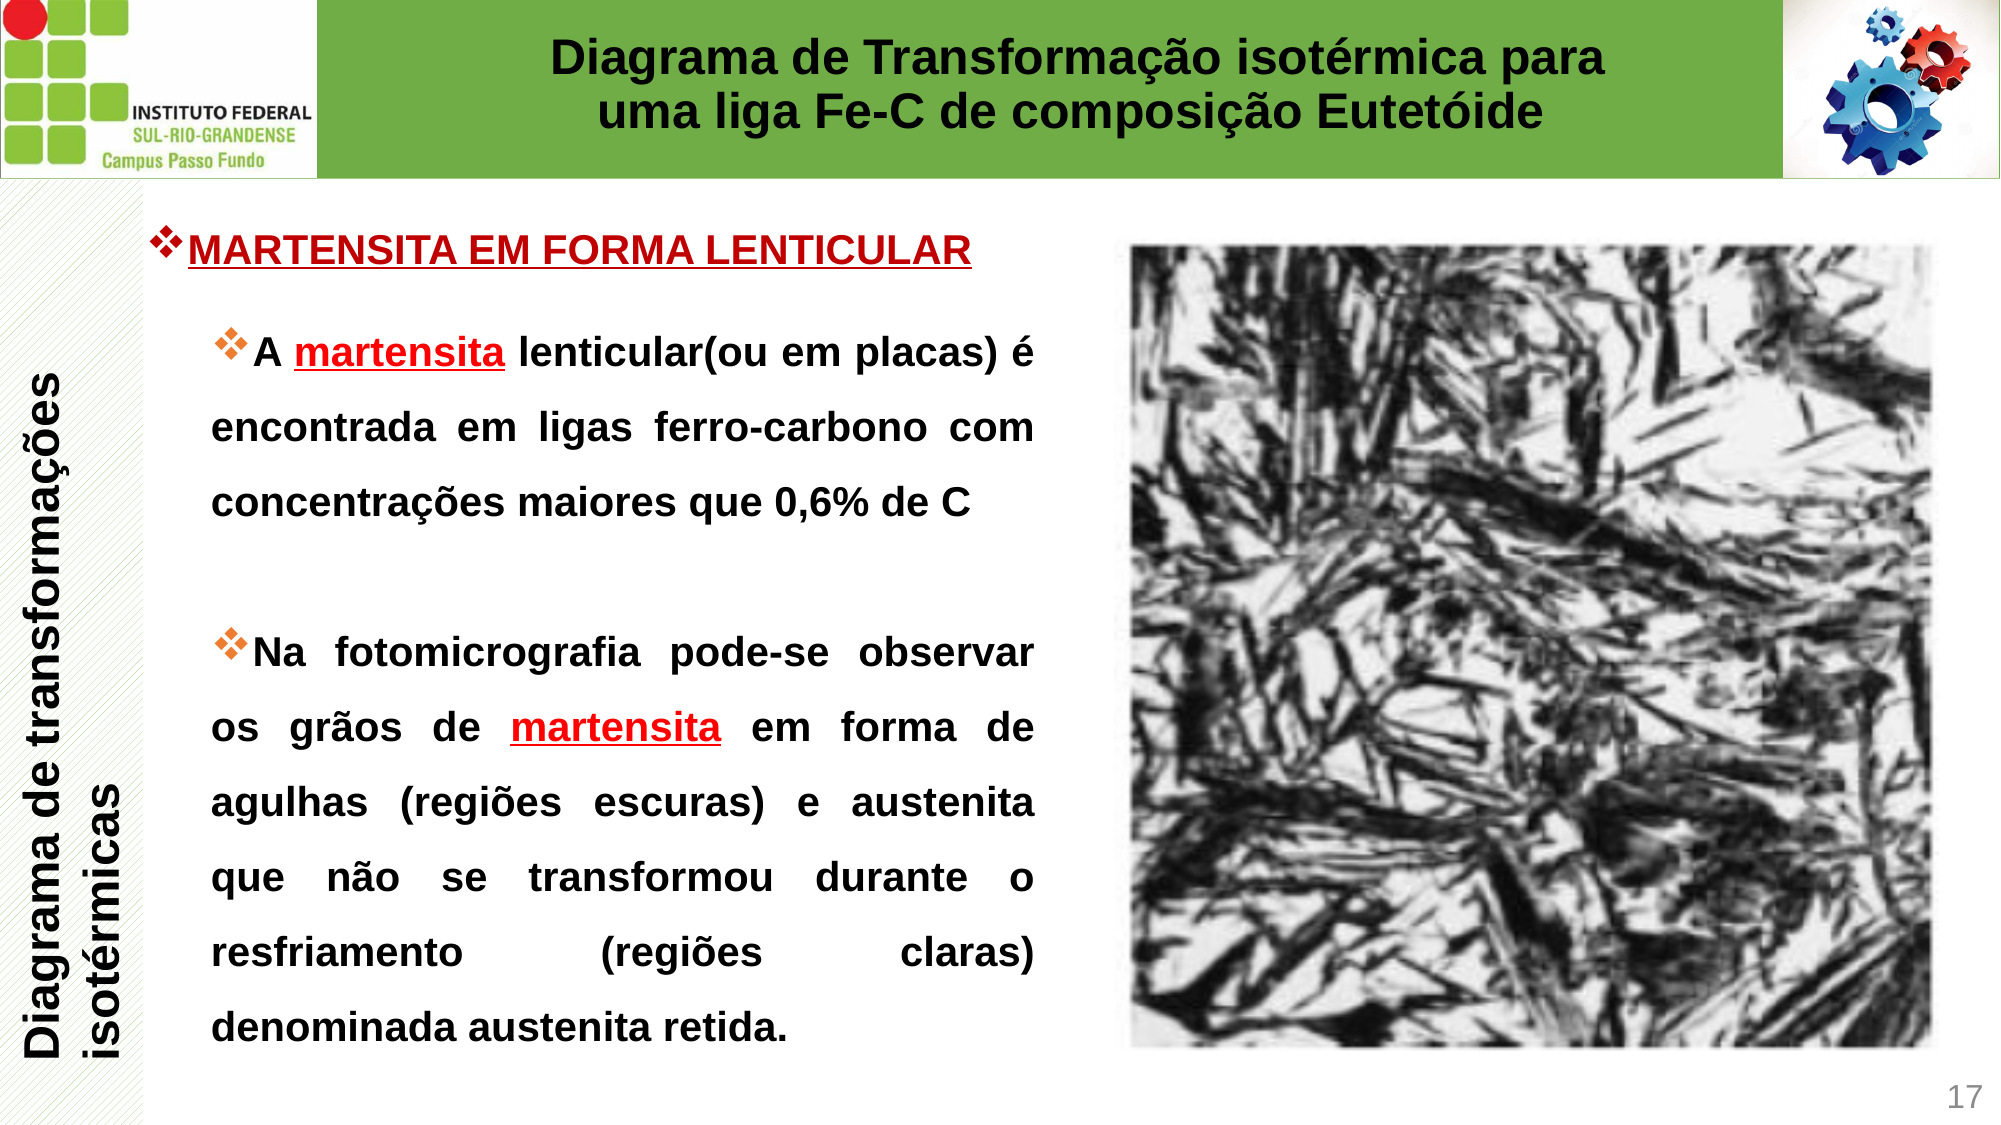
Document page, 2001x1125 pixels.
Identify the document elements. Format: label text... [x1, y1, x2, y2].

text_box A martensita lenticular(ou em placas) é encontrada em ligas ferro-carbono com concentrações maiores que 0,6% de C Na fotomicrografia pode-se observar os grãos de martensita em forma de agulhas (regiões escuras) e austenita que não se transformou durante o resfriamento (regiões claras) denominada austenita retida. [196, 292, 1050, 1058]
picture [1114, 231, 1939, 1059]
picture [0, 0, 317, 178]
title Diagrama de Transformação isotérmica para uma liga Fe-C de composição Eutetóide [517, 12, 1639, 159]
slide_number 17 [1548, 1065, 1999, 1125]
text_box Diagrama de transformações isotérmicas [1, 238, 153, 1076]
text_box MARTENSITA EM FORMA LENTICULAR [131, 190, 1455, 281]
picture [1783, 0, 1999, 178]
